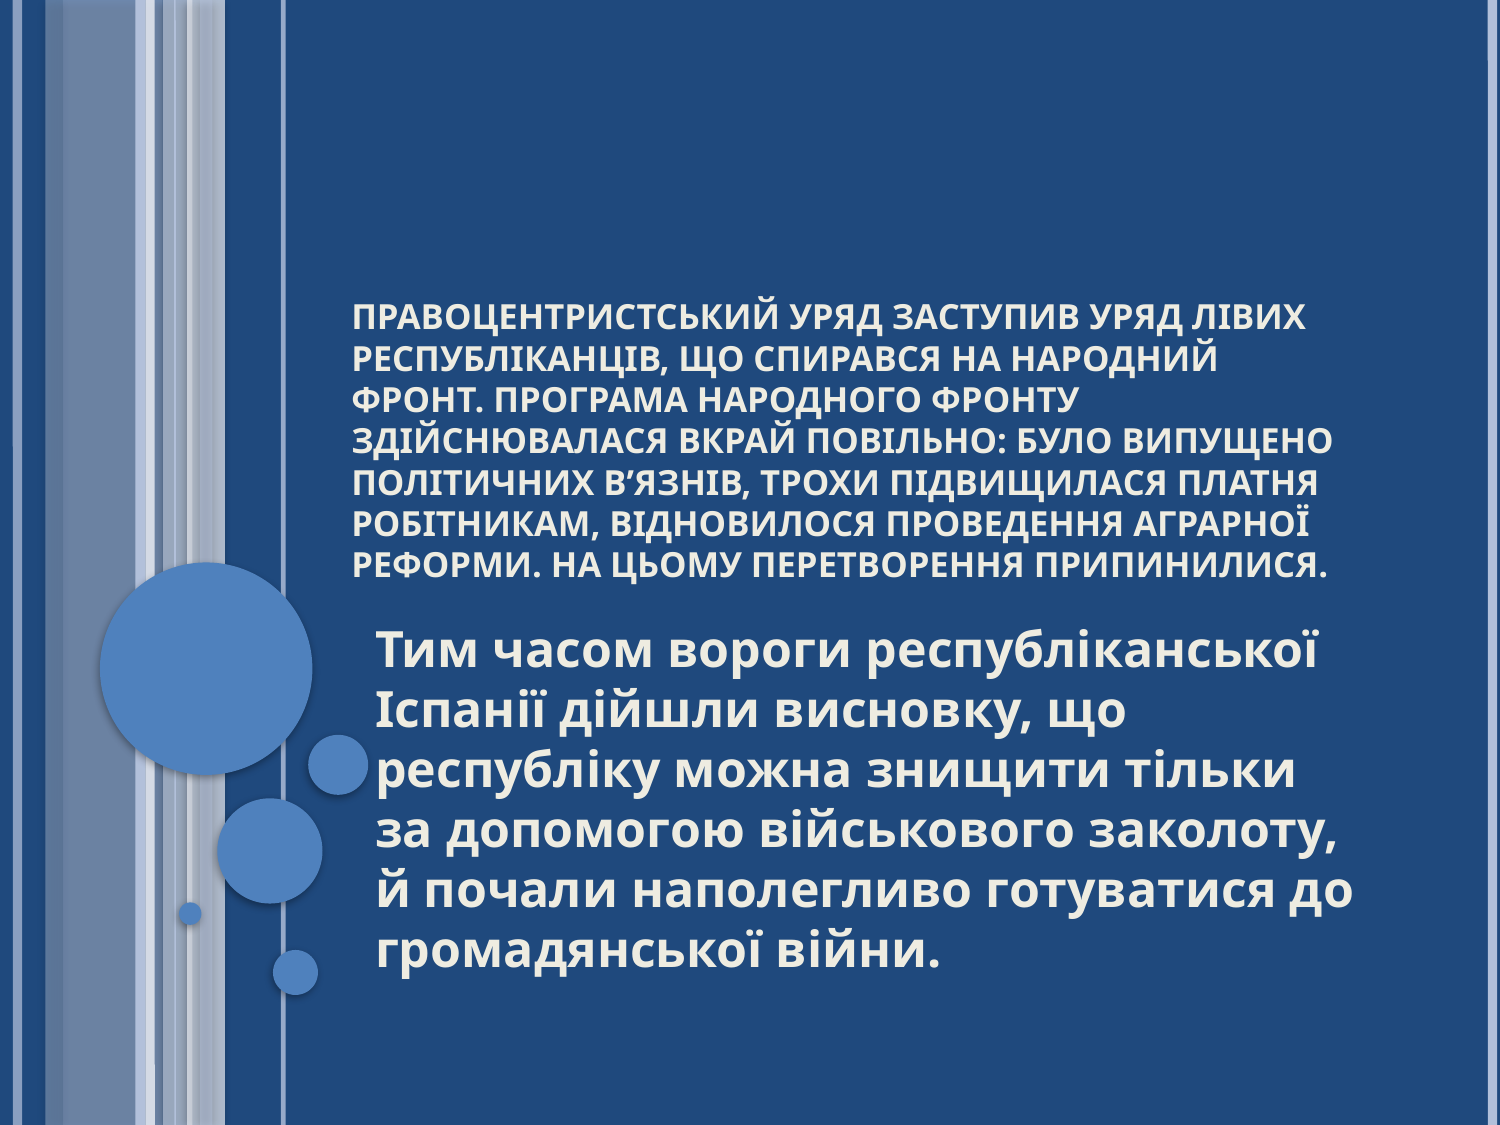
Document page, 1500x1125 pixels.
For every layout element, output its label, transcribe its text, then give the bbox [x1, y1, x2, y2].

list Тим часом вороги республіканської Іспанії дійшли висновку, що республіку можна знищити тільки за допомогою військового заколоту, й почали наполегливо готуватися до громадянської війни. [360, 609, 1373, 976]
title Правоцентристський уряд заступив уряд лівих республіканців, що спирався на Народний фронт. Програма Народного фронту здійснювалася вкрай повільно: було випущено політичних в’язнів, трохи підвищилася платня робітникам, відновилося проведення аграрної реформи. На цьому перетворення припинилися. [336, 255, 1349, 593]
